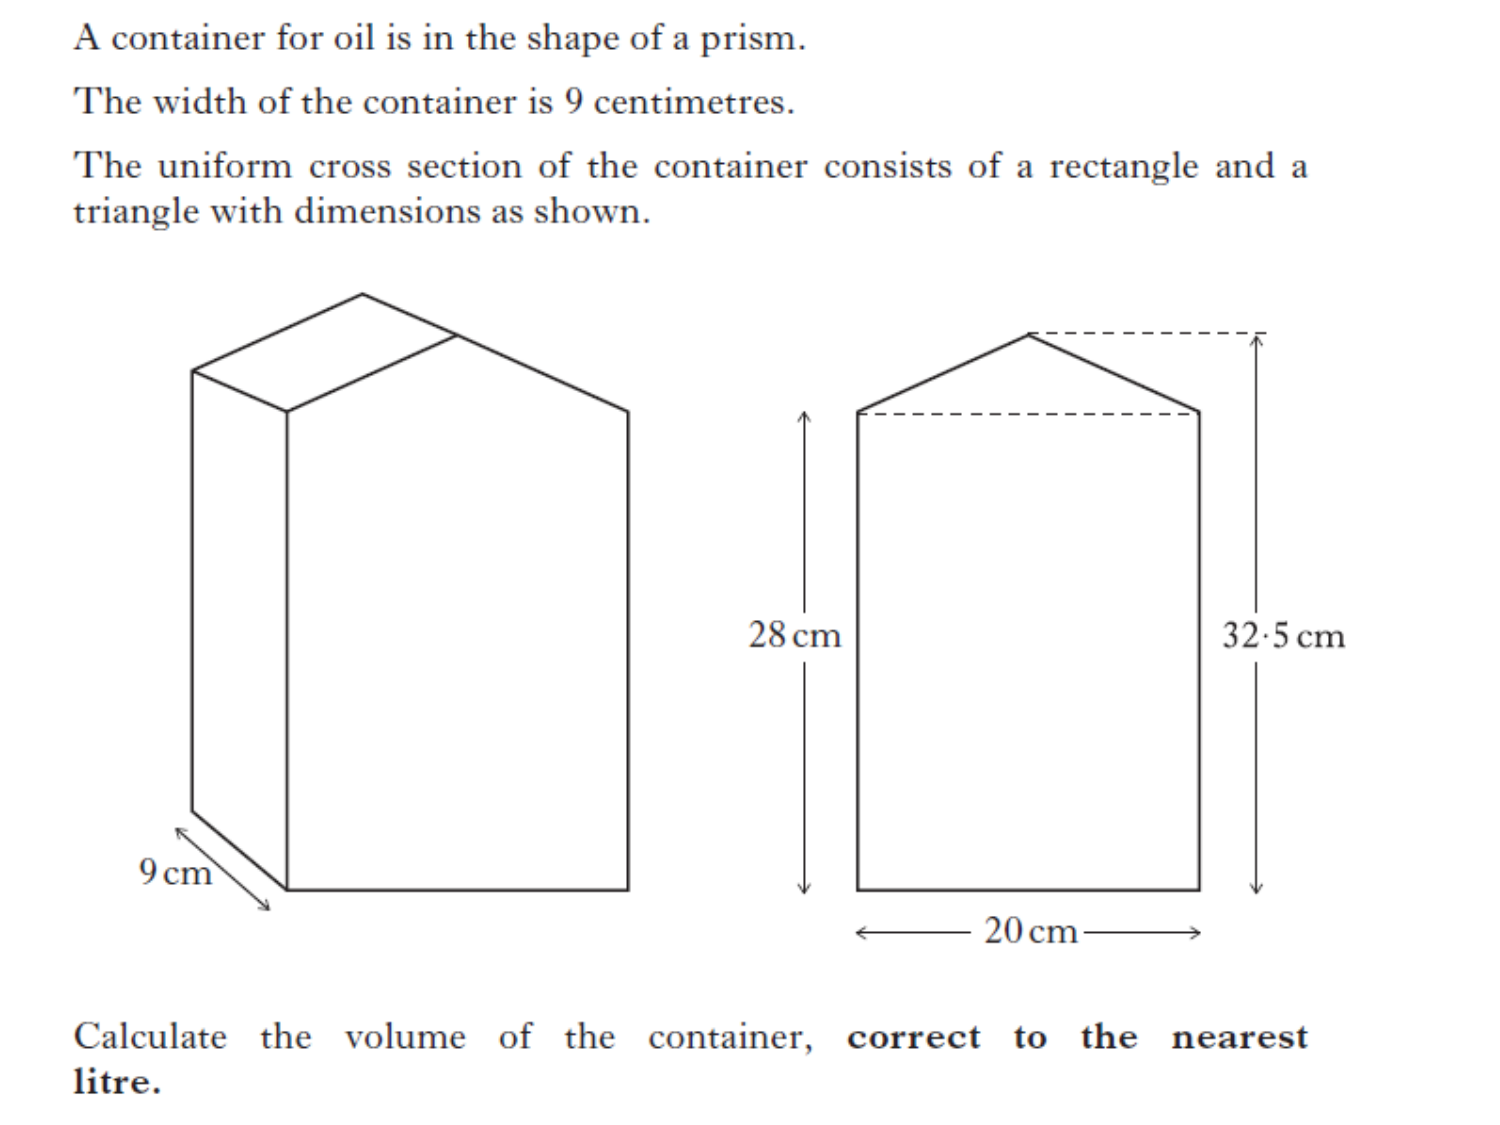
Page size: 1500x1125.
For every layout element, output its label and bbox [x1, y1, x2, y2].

picture [52, 0, 1377, 1111]
